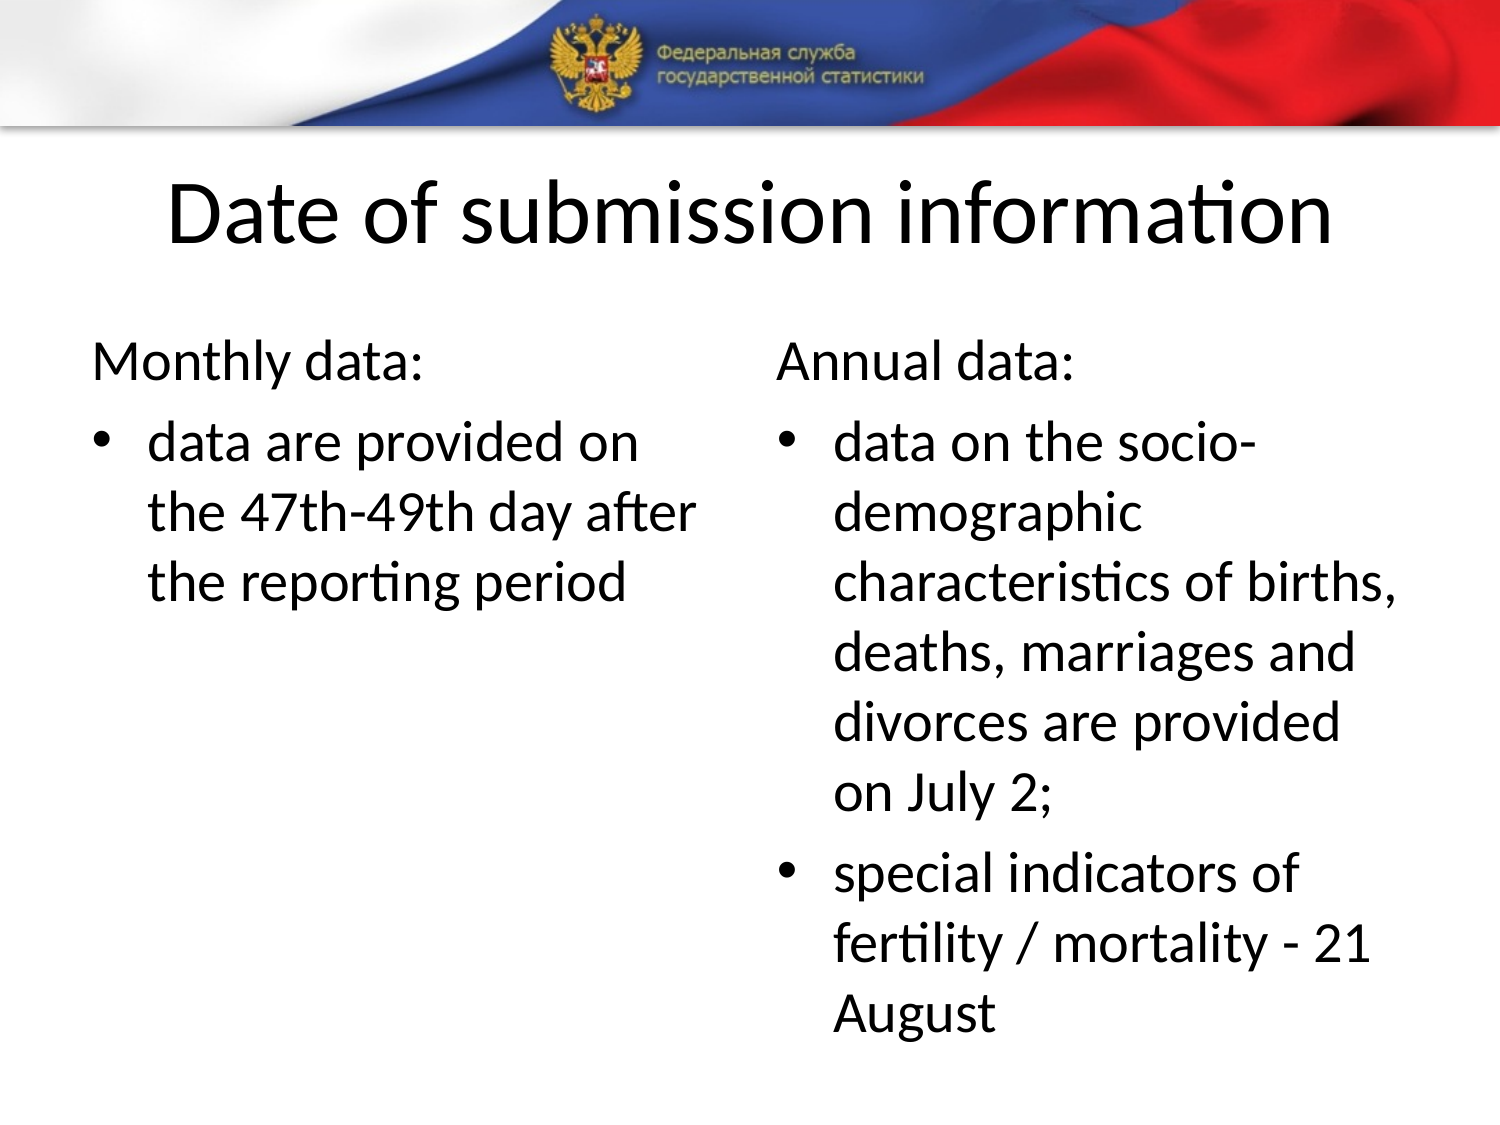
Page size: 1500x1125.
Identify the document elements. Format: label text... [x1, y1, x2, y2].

list Annual data: data on the socio-demographic characteristics of births, deaths, marriages and divorces are provided on July 2; special indicators of fertility / mortality - 21 August [761, 314, 1425, 1057]
list Monthly data: data are provided on the 47th-49th day after the reporting period [76, 314, 740, 1057]
title Date of submission information [76, 137, 1427, 302]
picture [0, 0, 1500, 126]
